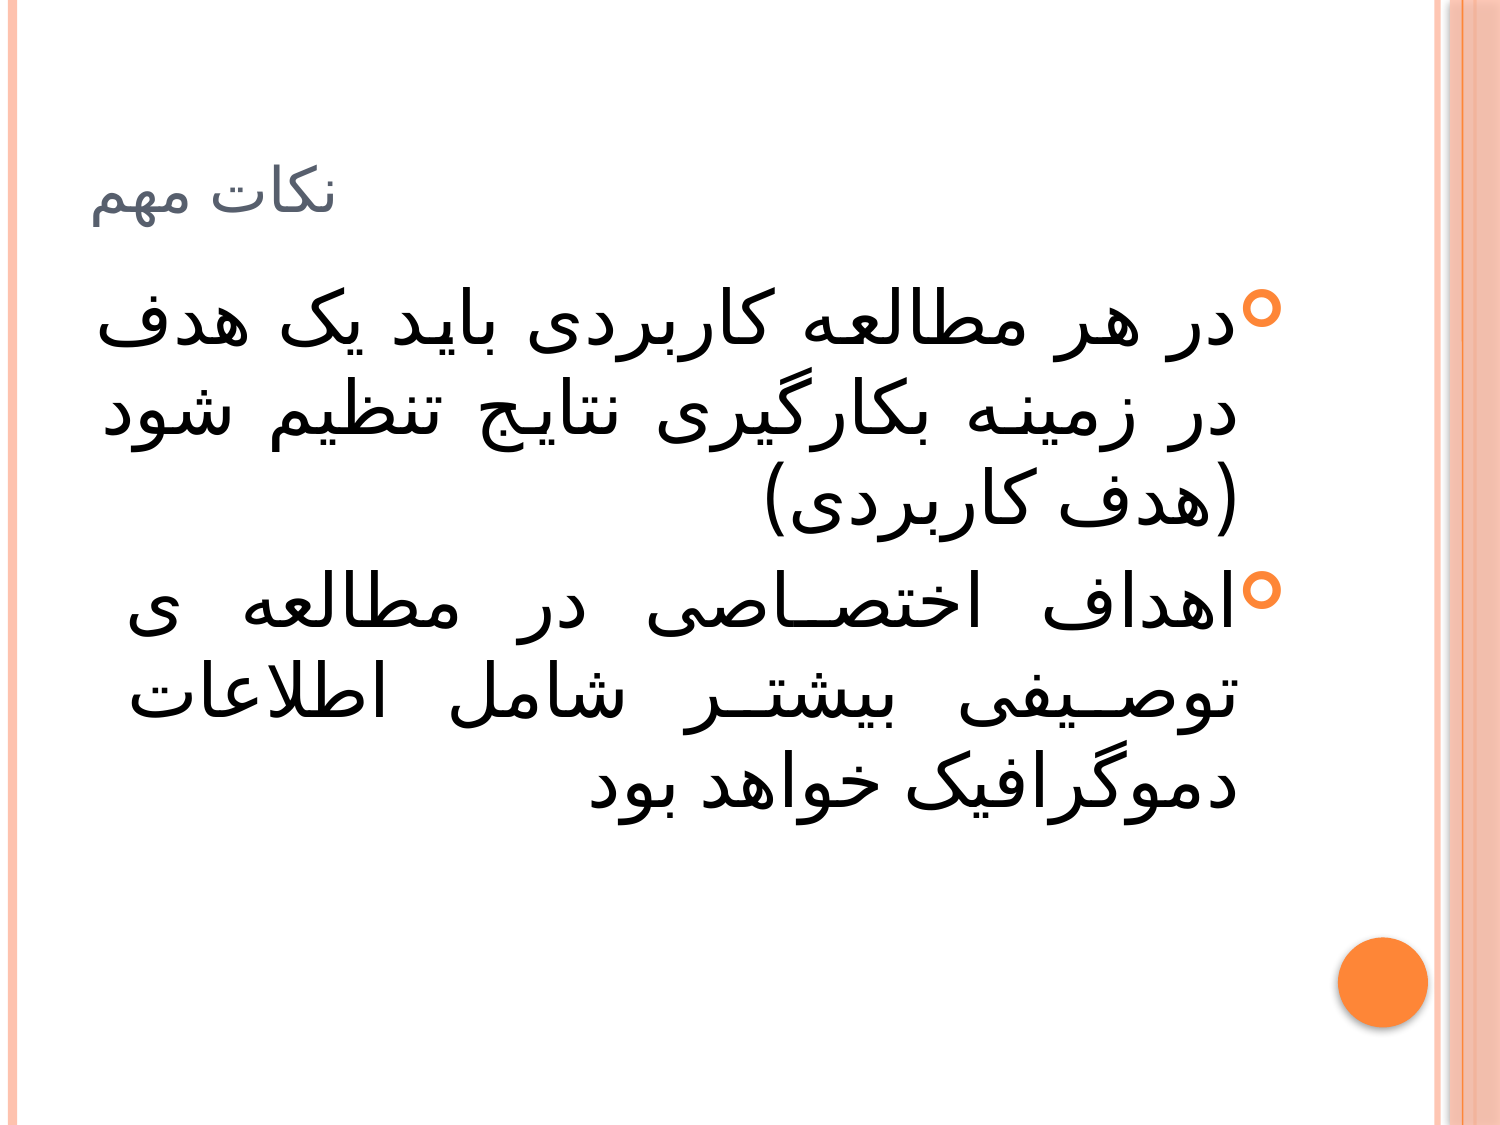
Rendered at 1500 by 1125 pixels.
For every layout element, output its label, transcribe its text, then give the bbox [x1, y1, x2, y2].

title نکات مهم [75, 45, 1300, 233]
list در هر مطالعه کاربردی باید یک هدف در زمینه بکارگیری نتایج تنظیم شود (هدف کاربردی) اهداف اختصاصی در مطالعه ی توصیفی بیشتر شامل اطلاعات دموگرافیک خواهد بود [75, 262, 1300, 1062]
